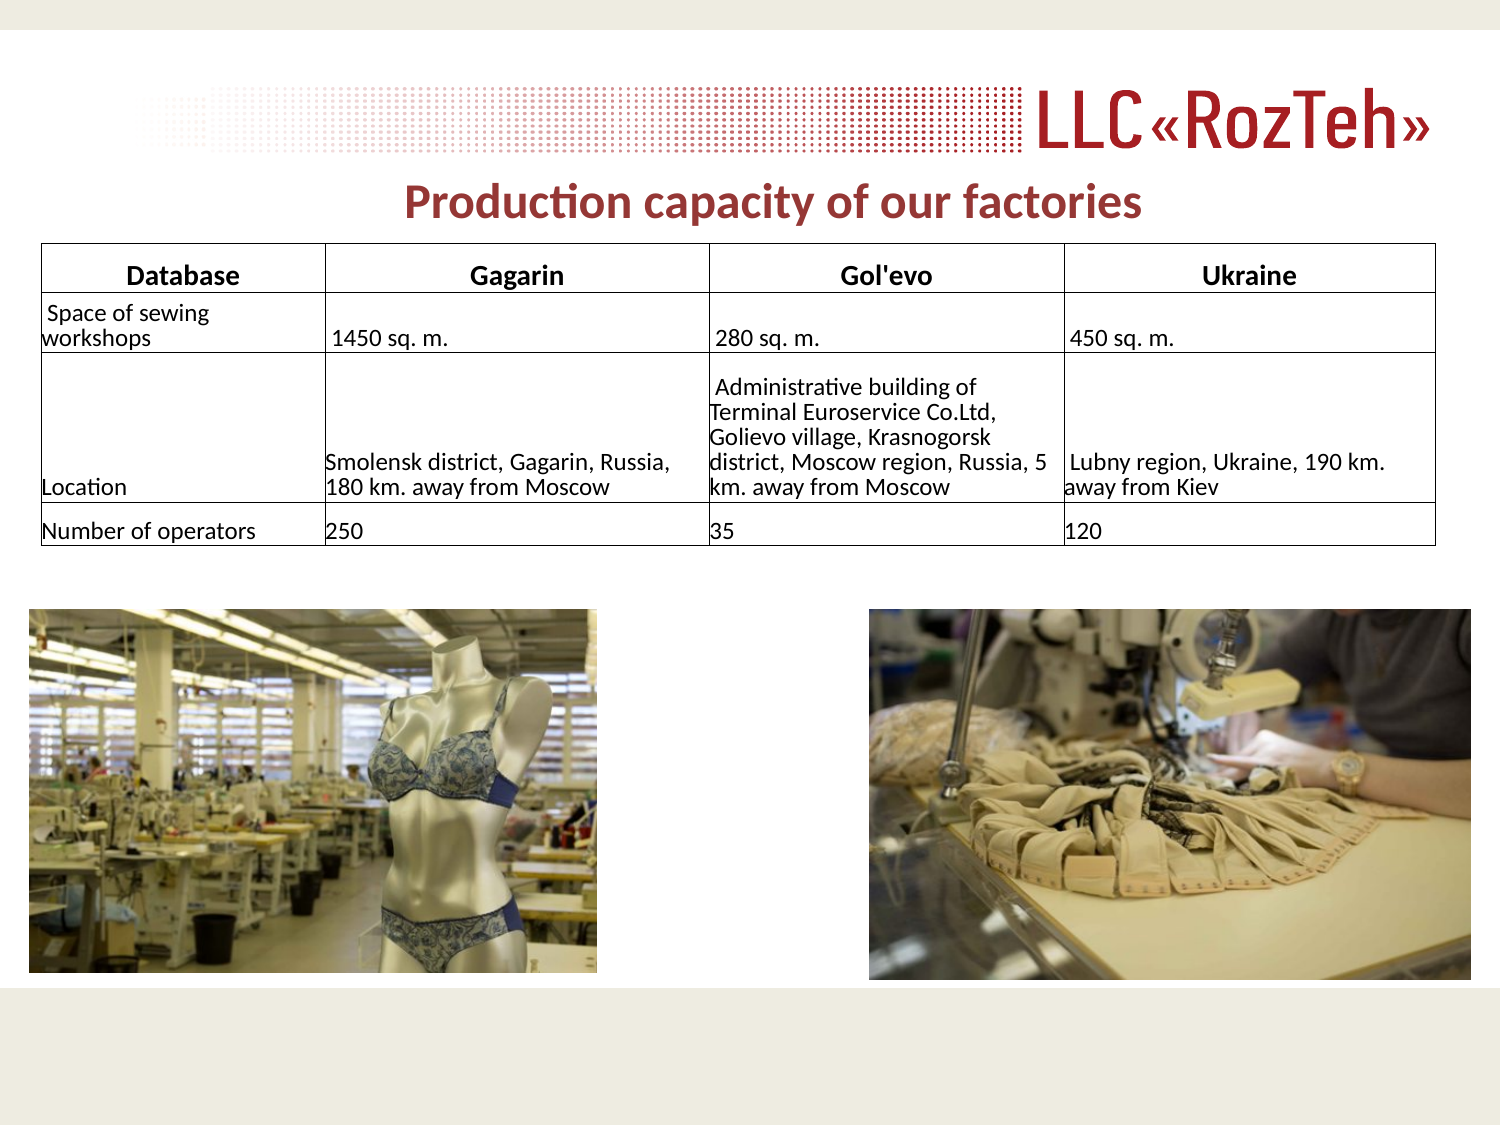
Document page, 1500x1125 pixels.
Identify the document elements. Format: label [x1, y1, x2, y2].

picture [0, 30, 1500, 988]
